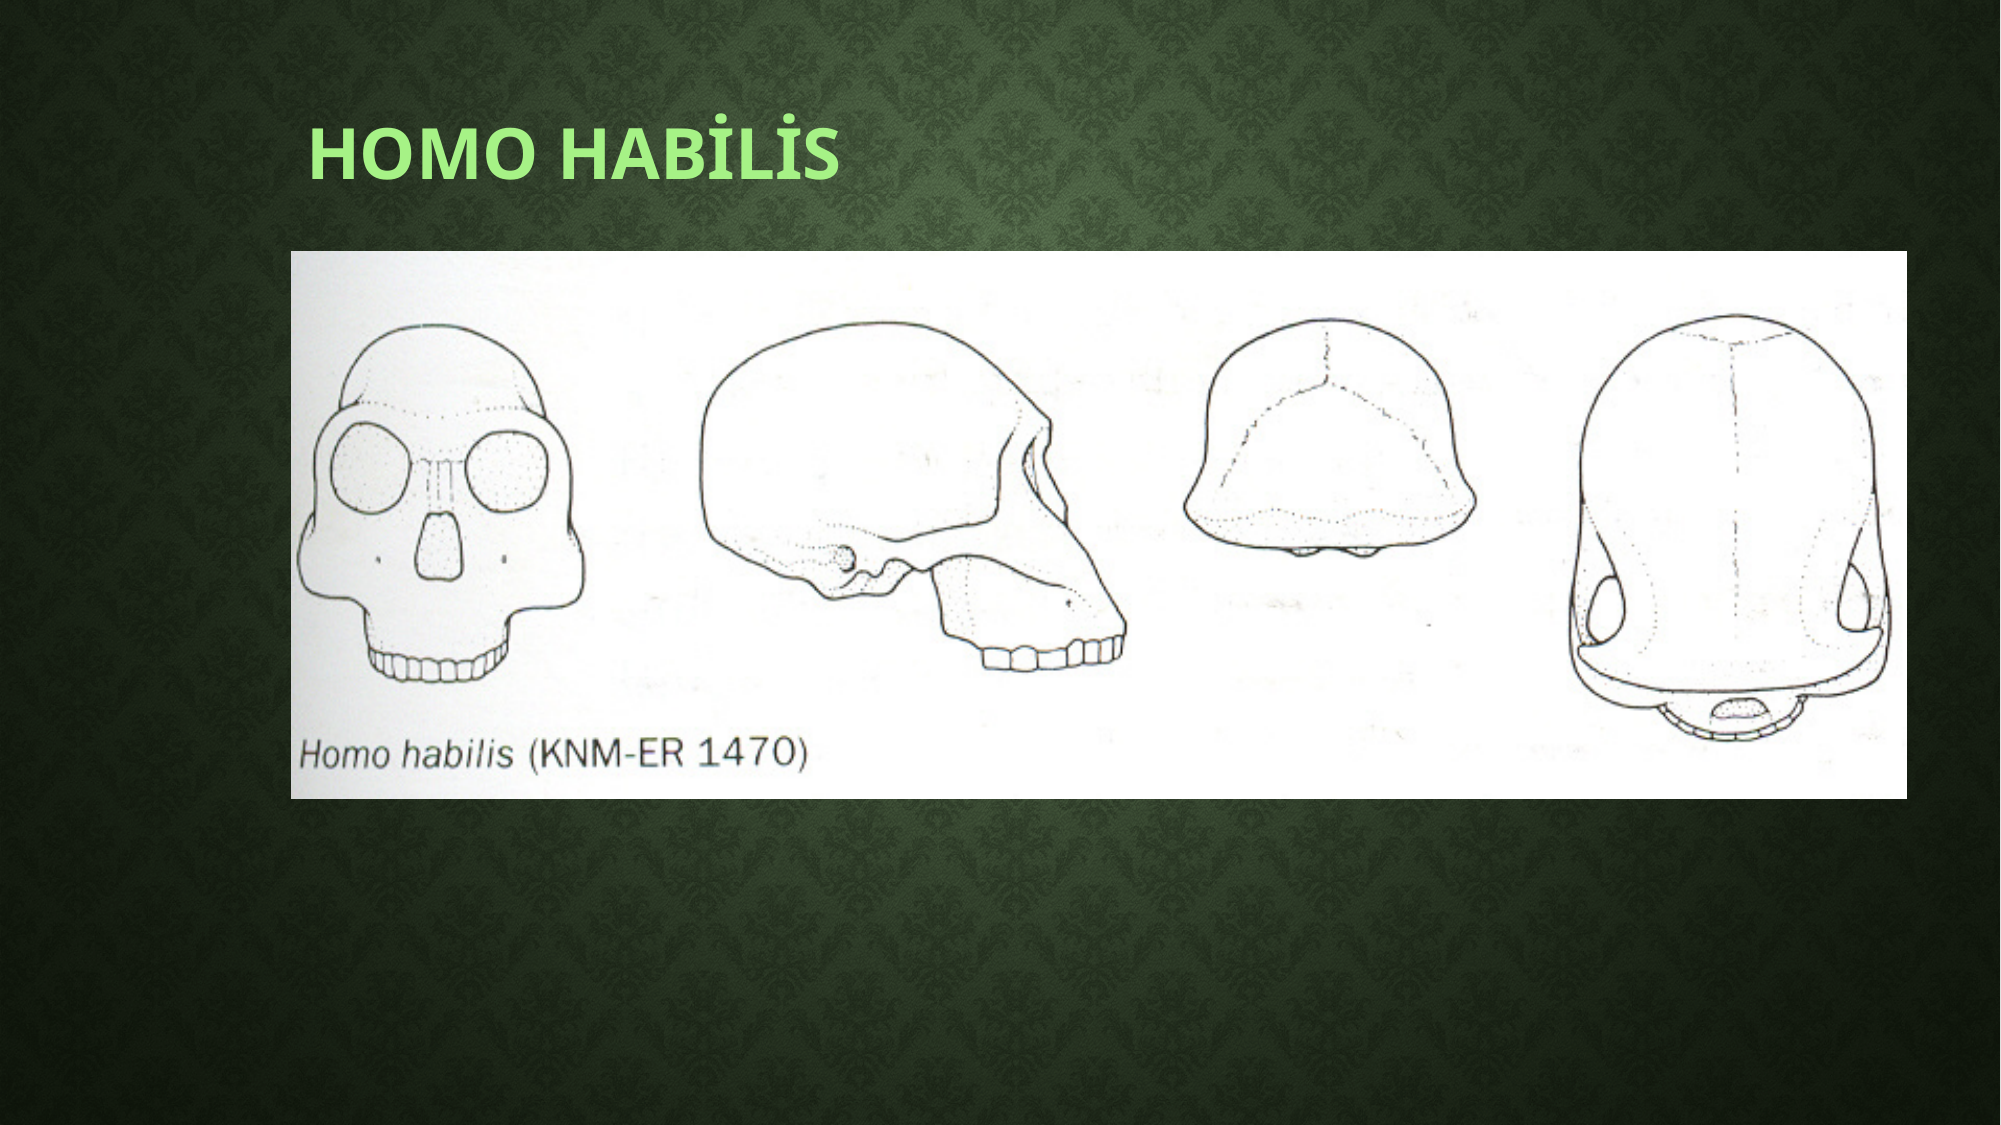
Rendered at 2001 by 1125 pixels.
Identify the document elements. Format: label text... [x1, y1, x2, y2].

title Homo habilis [291, 99, 1849, 214]
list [290, 251, 1908, 800]
